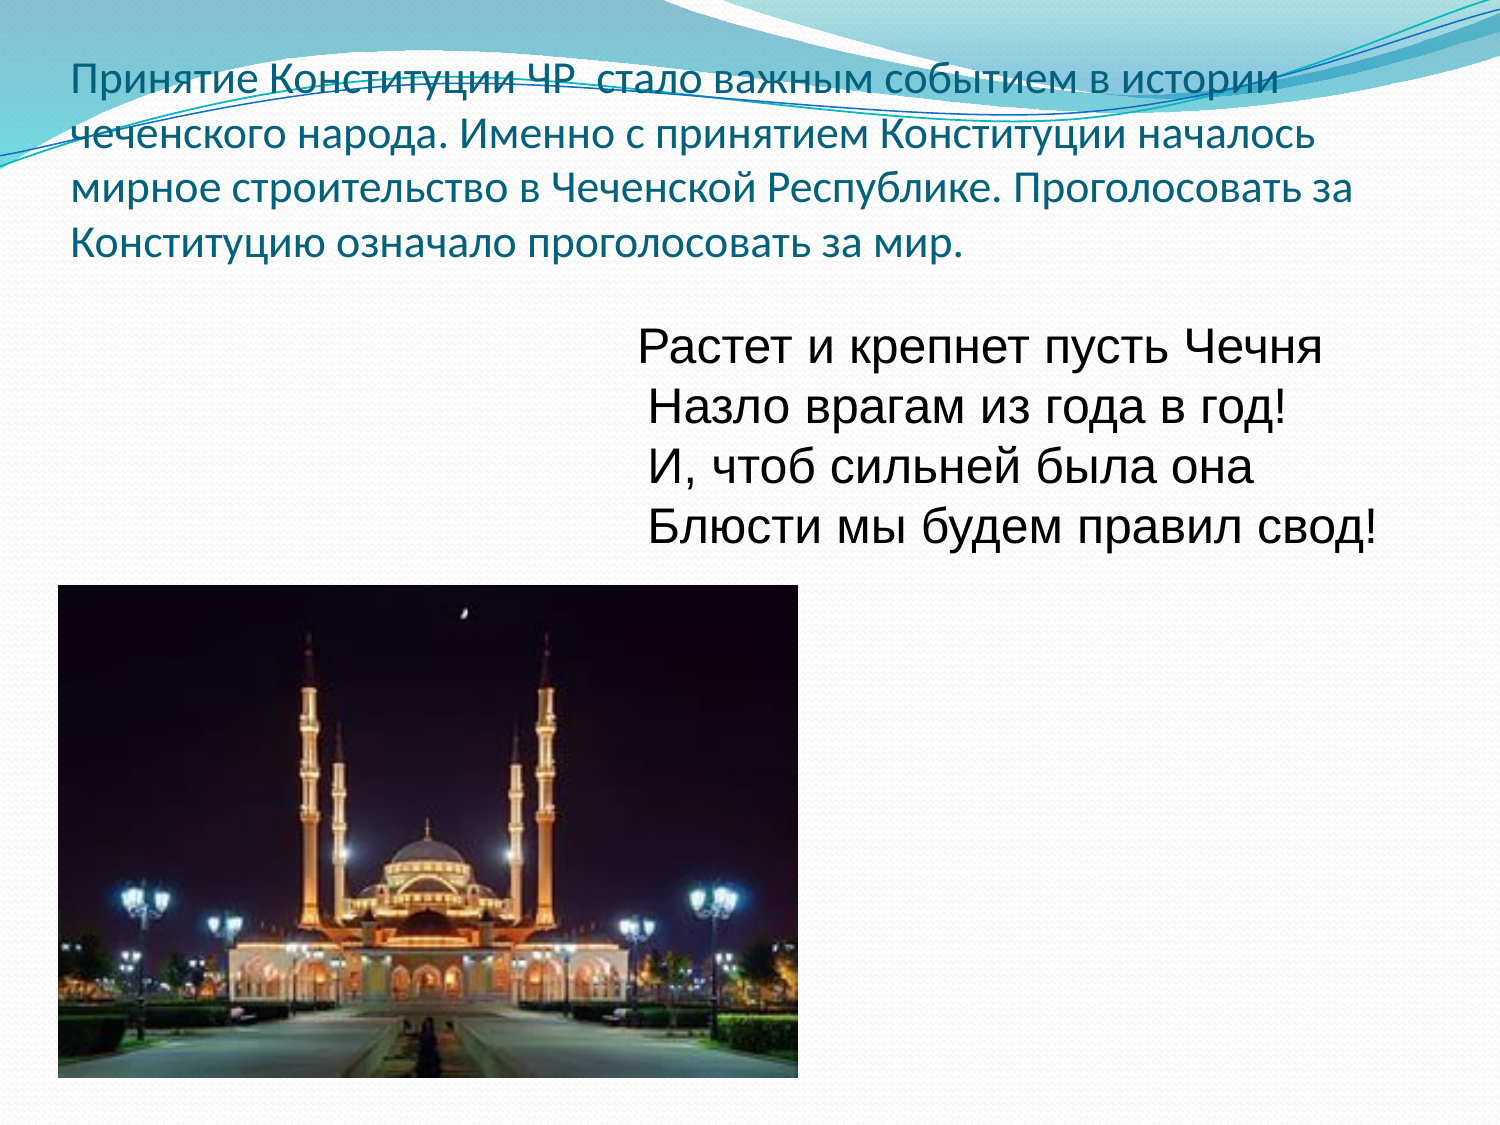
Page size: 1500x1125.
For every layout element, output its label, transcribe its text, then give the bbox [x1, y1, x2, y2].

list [58, 585, 799, 1079]
title Принятие Конституции ЧР стало важным событием в истории чеченского народа. Именно с принятием Конституции началось мирное строительство в Чеченской Республике. Проголосовать за Конституцию означало проголосовать за мир. [70, 0, 1461, 295]
text_box Растет и крепнет пусть Чечня Назло врагам из года в год! И, чтоб сильней была она Блюсти мы будем правил свод! [58, 305, 1442, 561]
